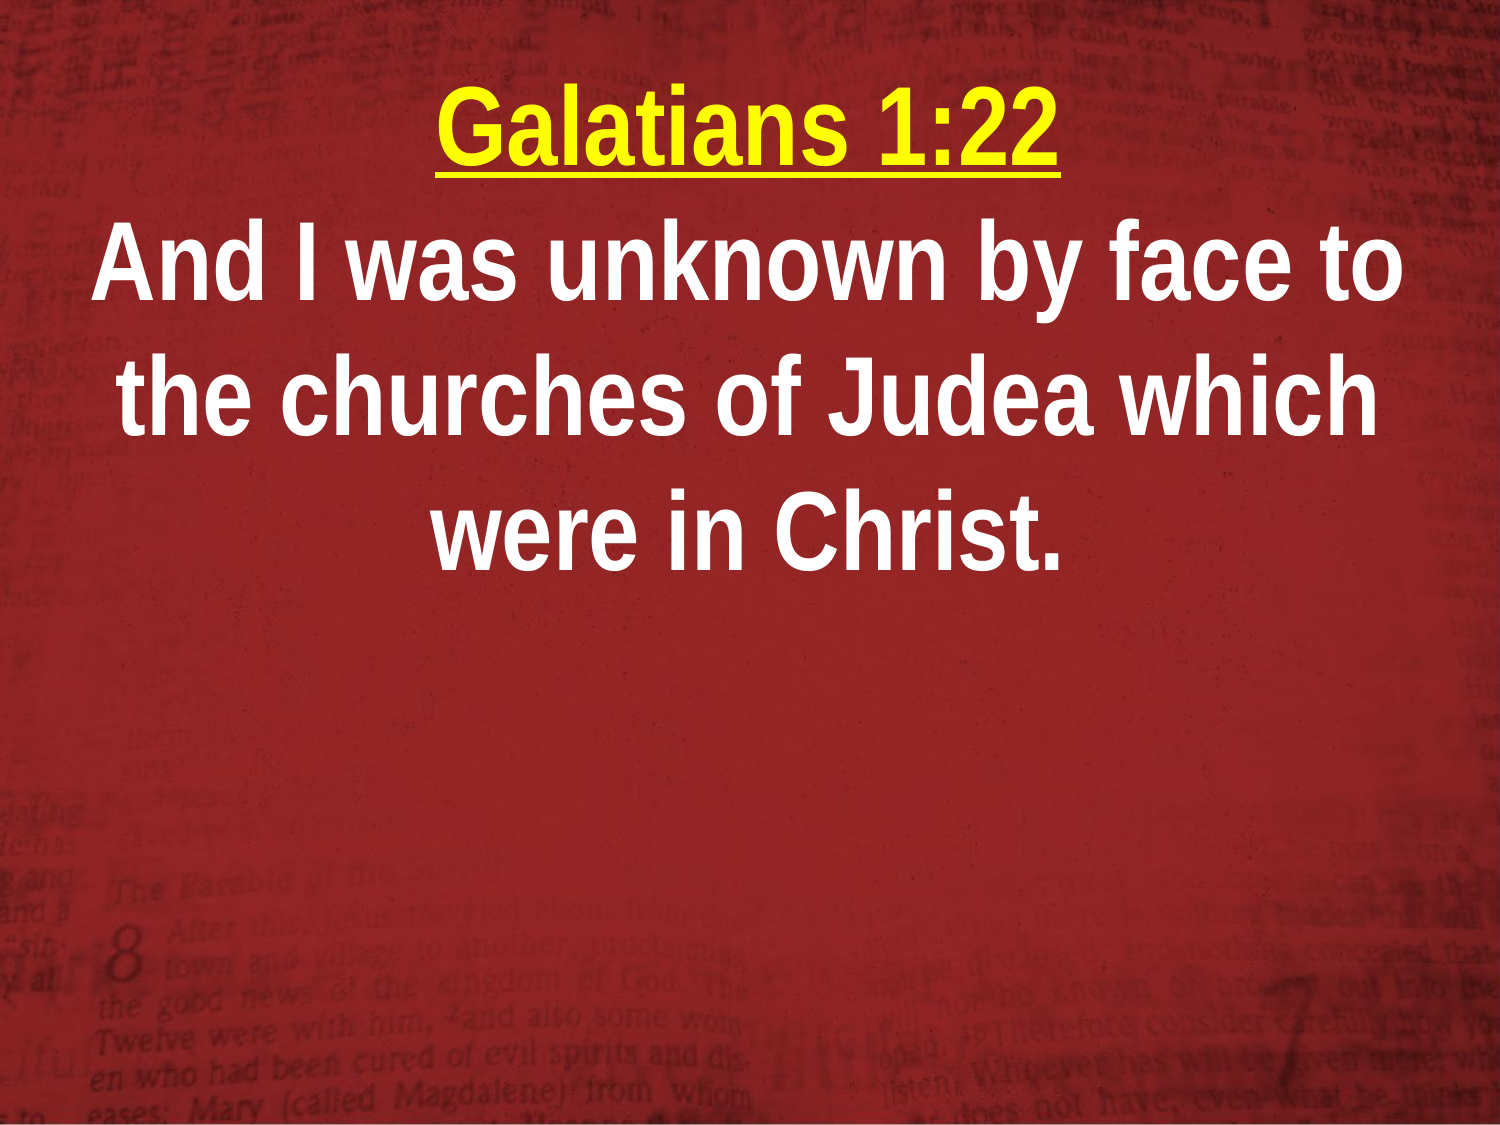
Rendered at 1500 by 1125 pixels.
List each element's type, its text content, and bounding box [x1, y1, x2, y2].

picture [0, 0, 1500, 1125]
text_box Galatians 1:22 And I was unknown by face to the churches of Judea which were in Christ. [47, 45, 1449, 601]
